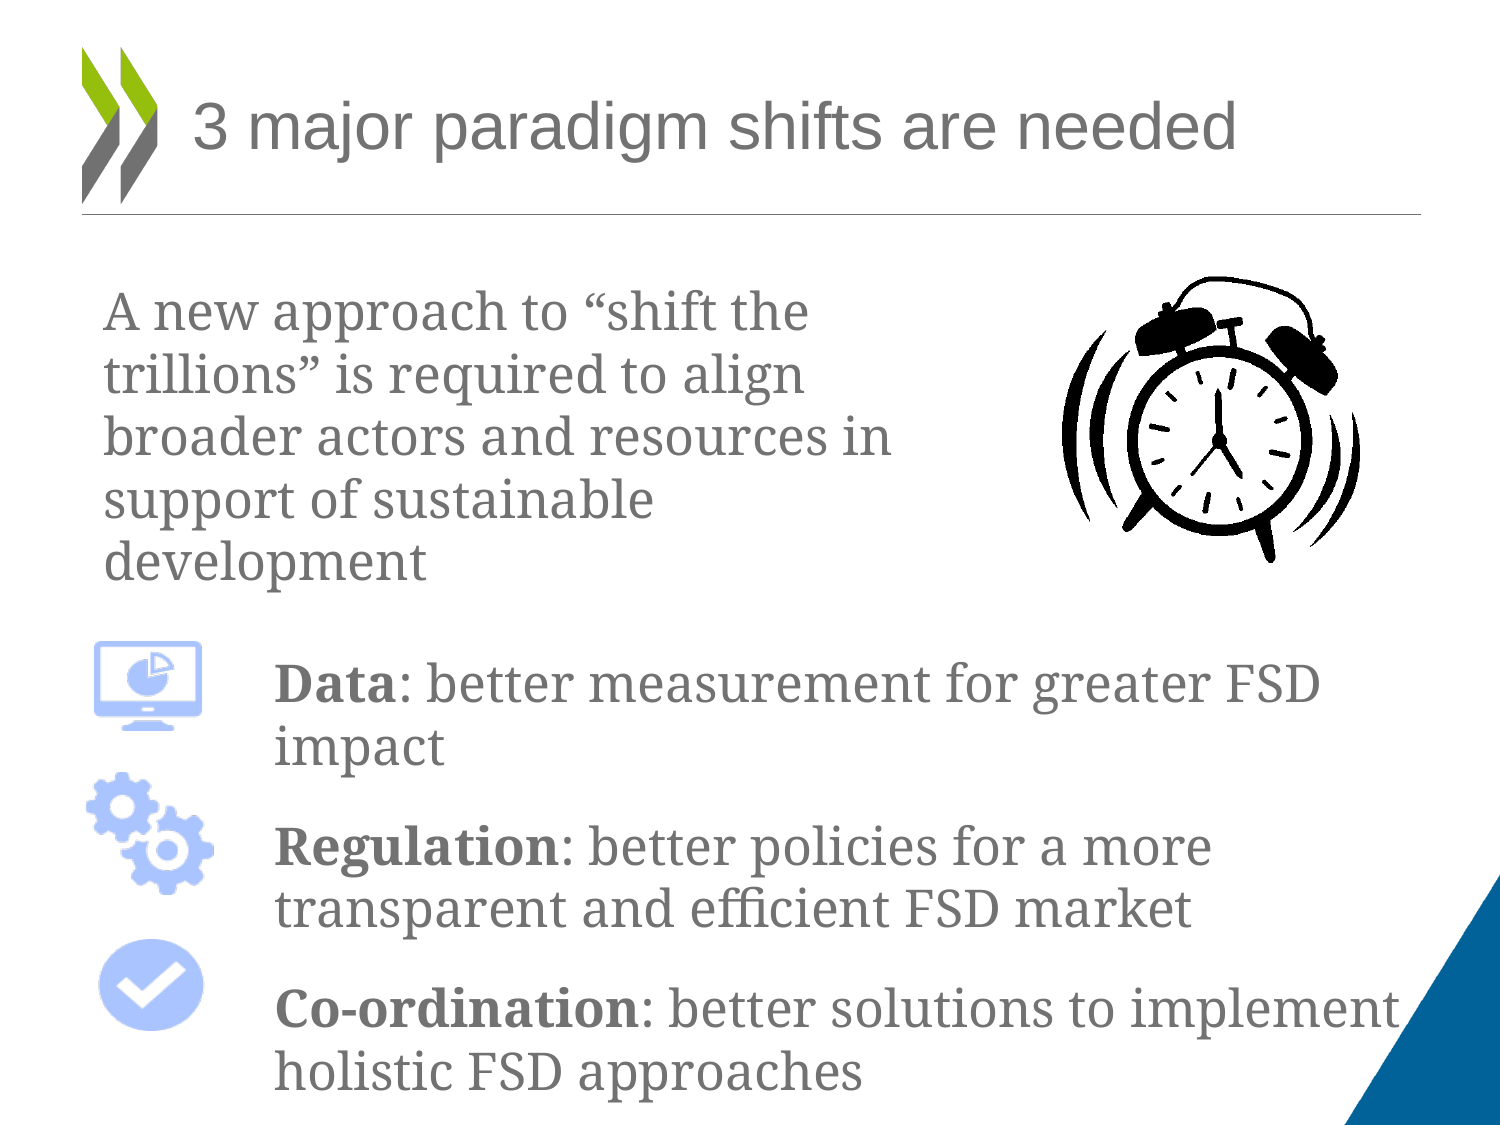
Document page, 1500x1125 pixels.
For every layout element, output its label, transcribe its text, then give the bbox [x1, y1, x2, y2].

picture [1009, 220, 1429, 634]
text_box Data: better measurement for greater FSD impact Regulation: better policies for a more transparent and efficient FSD market Co-ordination: better solutions to implement holistic FSD approaches [216, 643, 1483, 1083]
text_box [64, 904, 243, 1060]
text_box A new approach to “shift the trillions” is required to align broader actors and resources in support of sustainable development [88, 271, 987, 599]
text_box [52, 603, 243, 738]
picture [1344, 874, 1500, 1125]
title 3 major paradigm shifts are needed [177, 38, 1394, 207]
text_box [52, 740, 248, 915]
